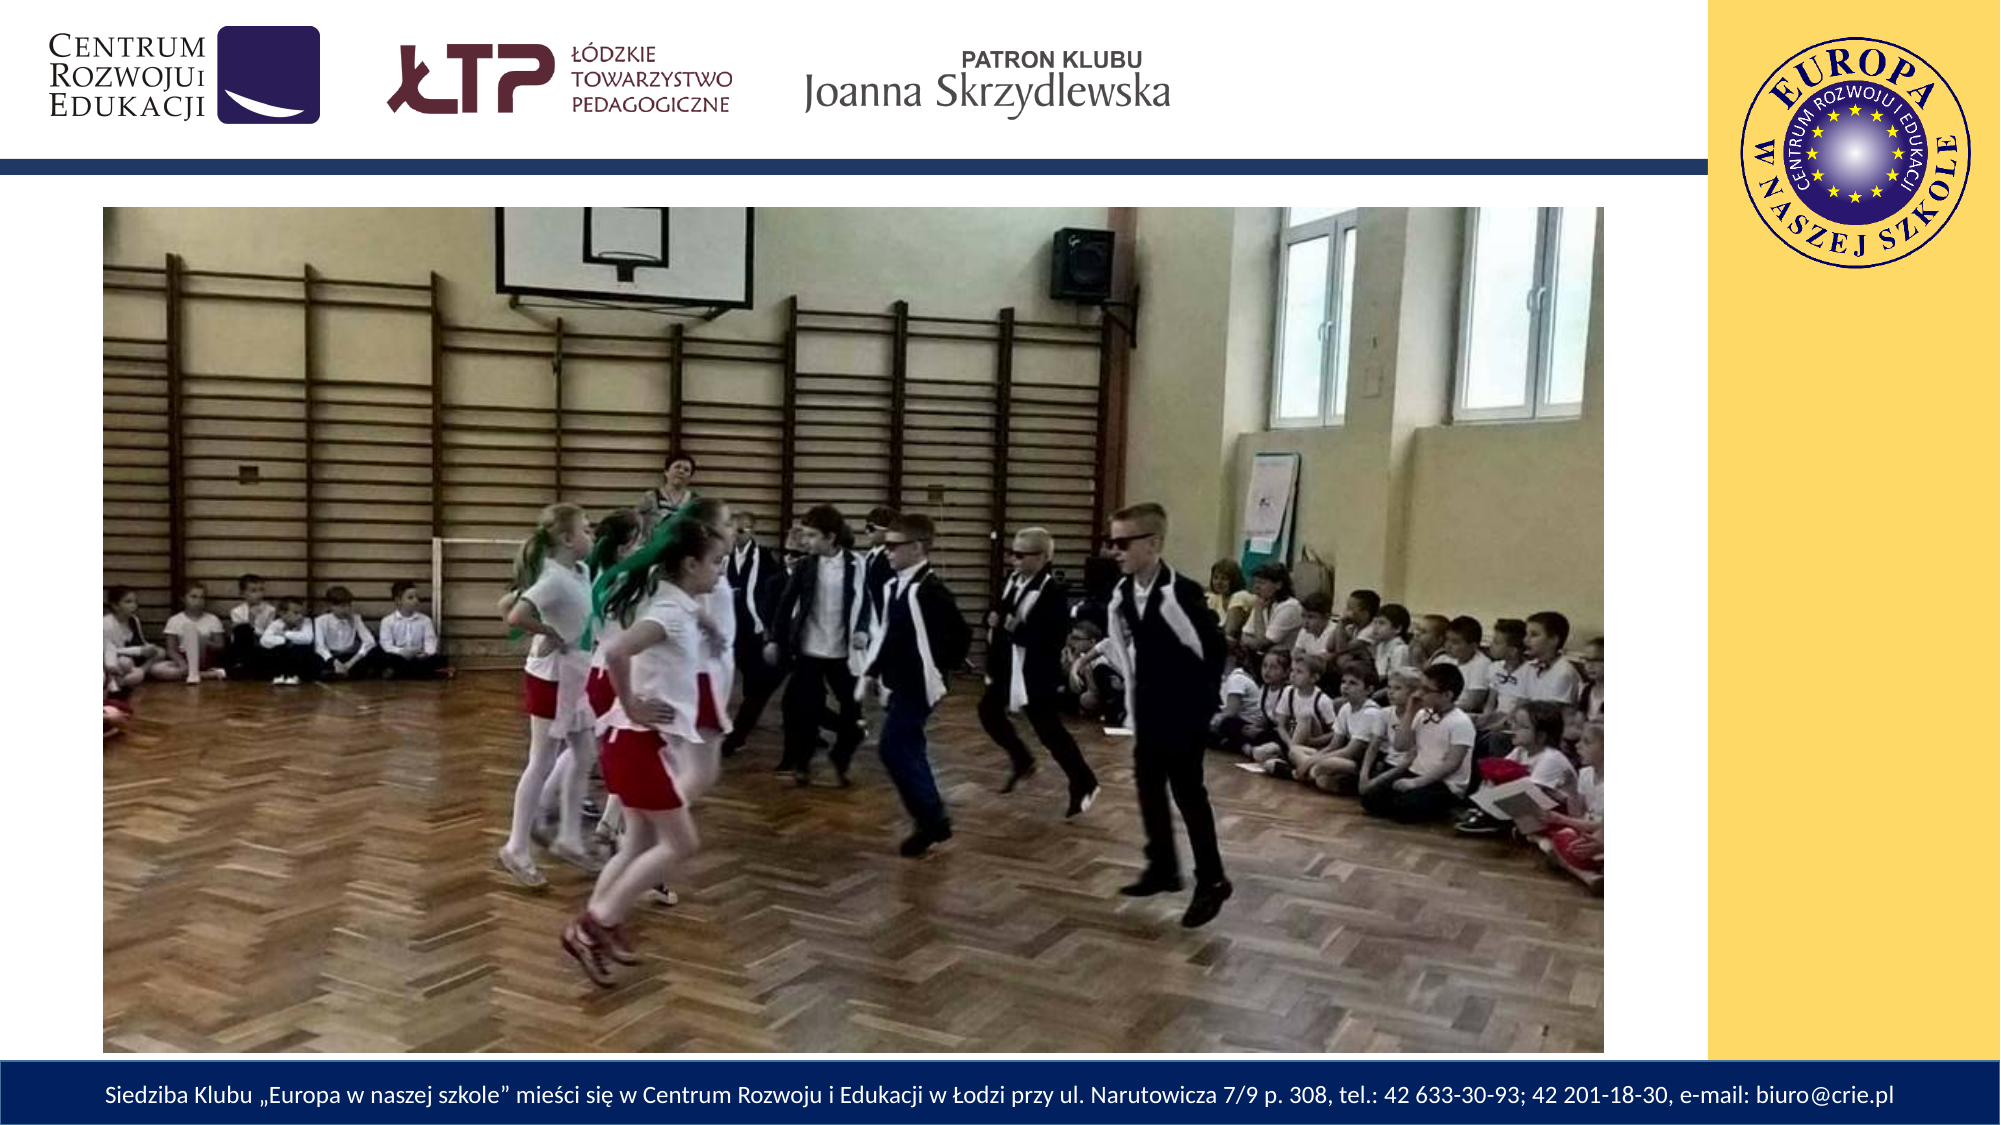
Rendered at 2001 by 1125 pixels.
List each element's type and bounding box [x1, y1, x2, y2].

text_box [0, 0, 2000, 1125]
picture [1727, 26, 1981, 279]
picture [103, 207, 1604, 1053]
